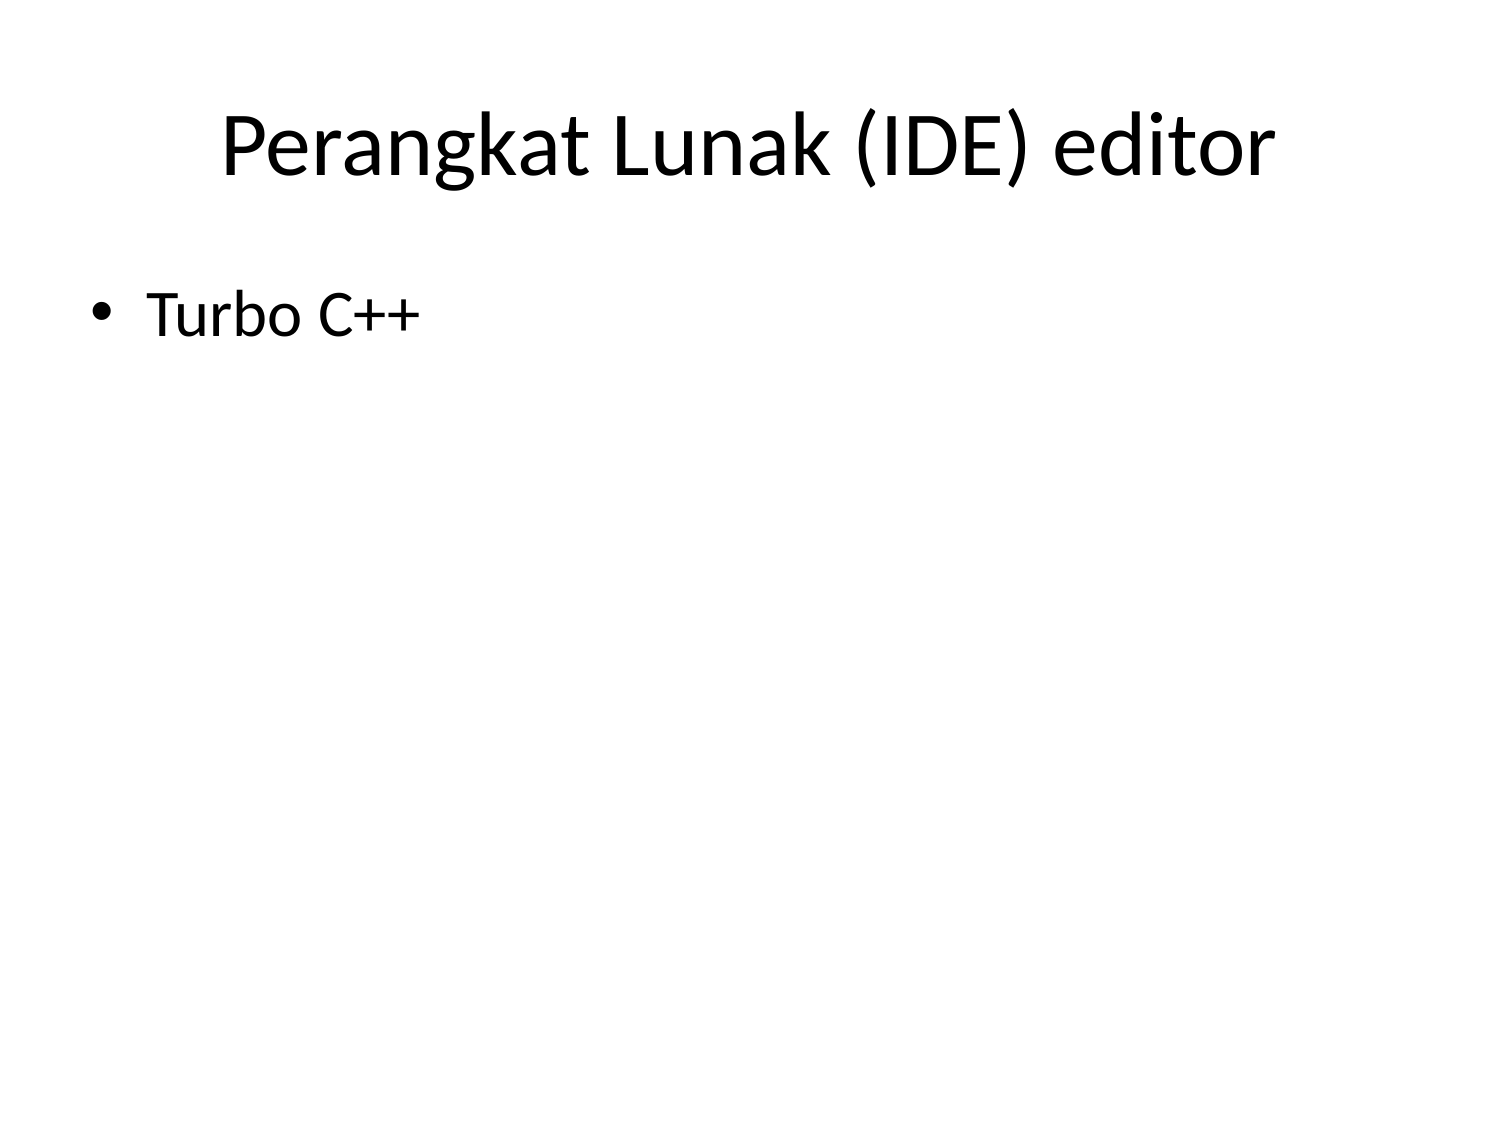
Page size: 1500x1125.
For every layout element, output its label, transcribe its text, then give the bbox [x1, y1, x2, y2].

list Turbo C++ [75, 262, 1425, 1005]
title Perangkat Lunak (IDE) editor [75, 45, 1425, 233]
